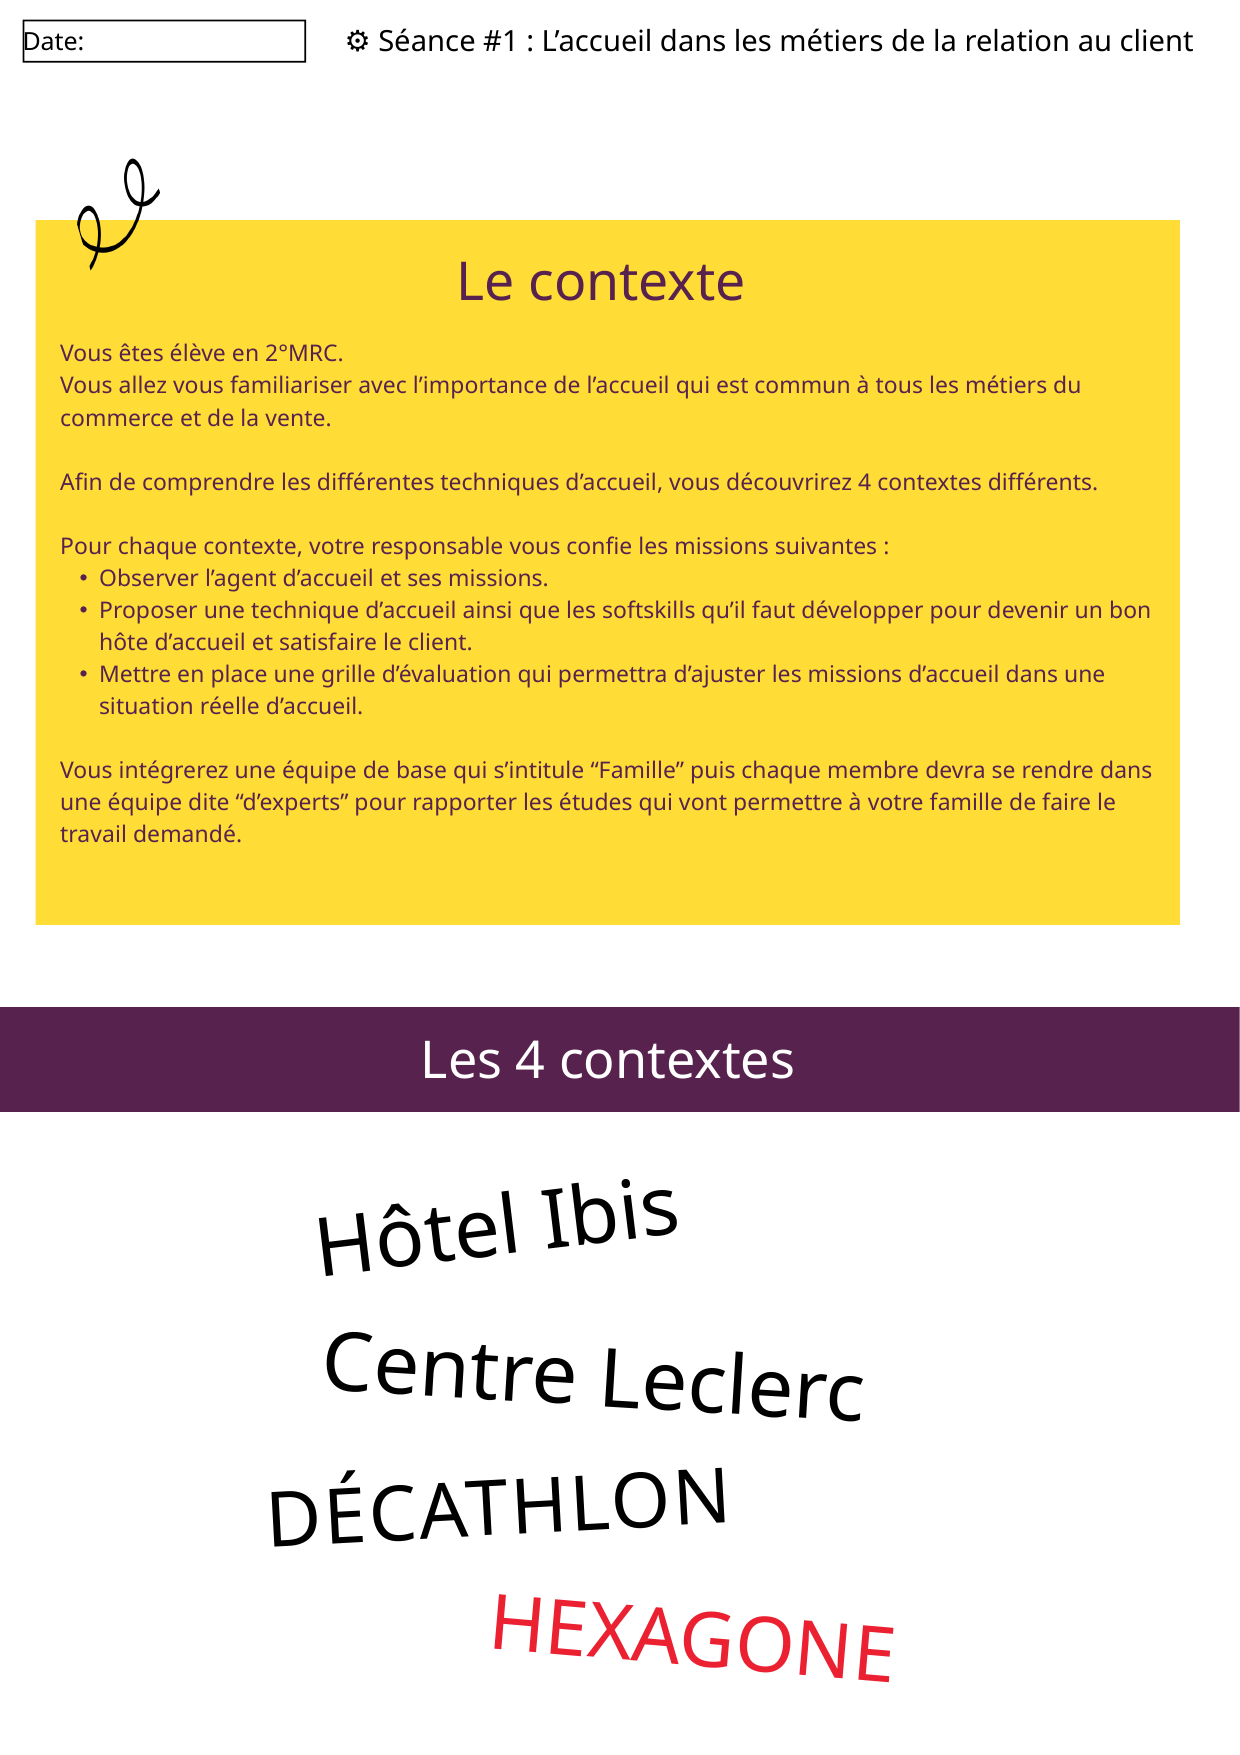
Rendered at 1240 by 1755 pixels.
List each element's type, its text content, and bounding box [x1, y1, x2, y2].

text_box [32, 217, 1183, 928]
text_box HEXAGONE [354, 1583, 1051, 1713]
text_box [0, 1111, 1052, 1577]
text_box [22, 19, 1240, 63]
text_box [60, 142, 167, 215]
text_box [0, 1007, 1240, 1113]
